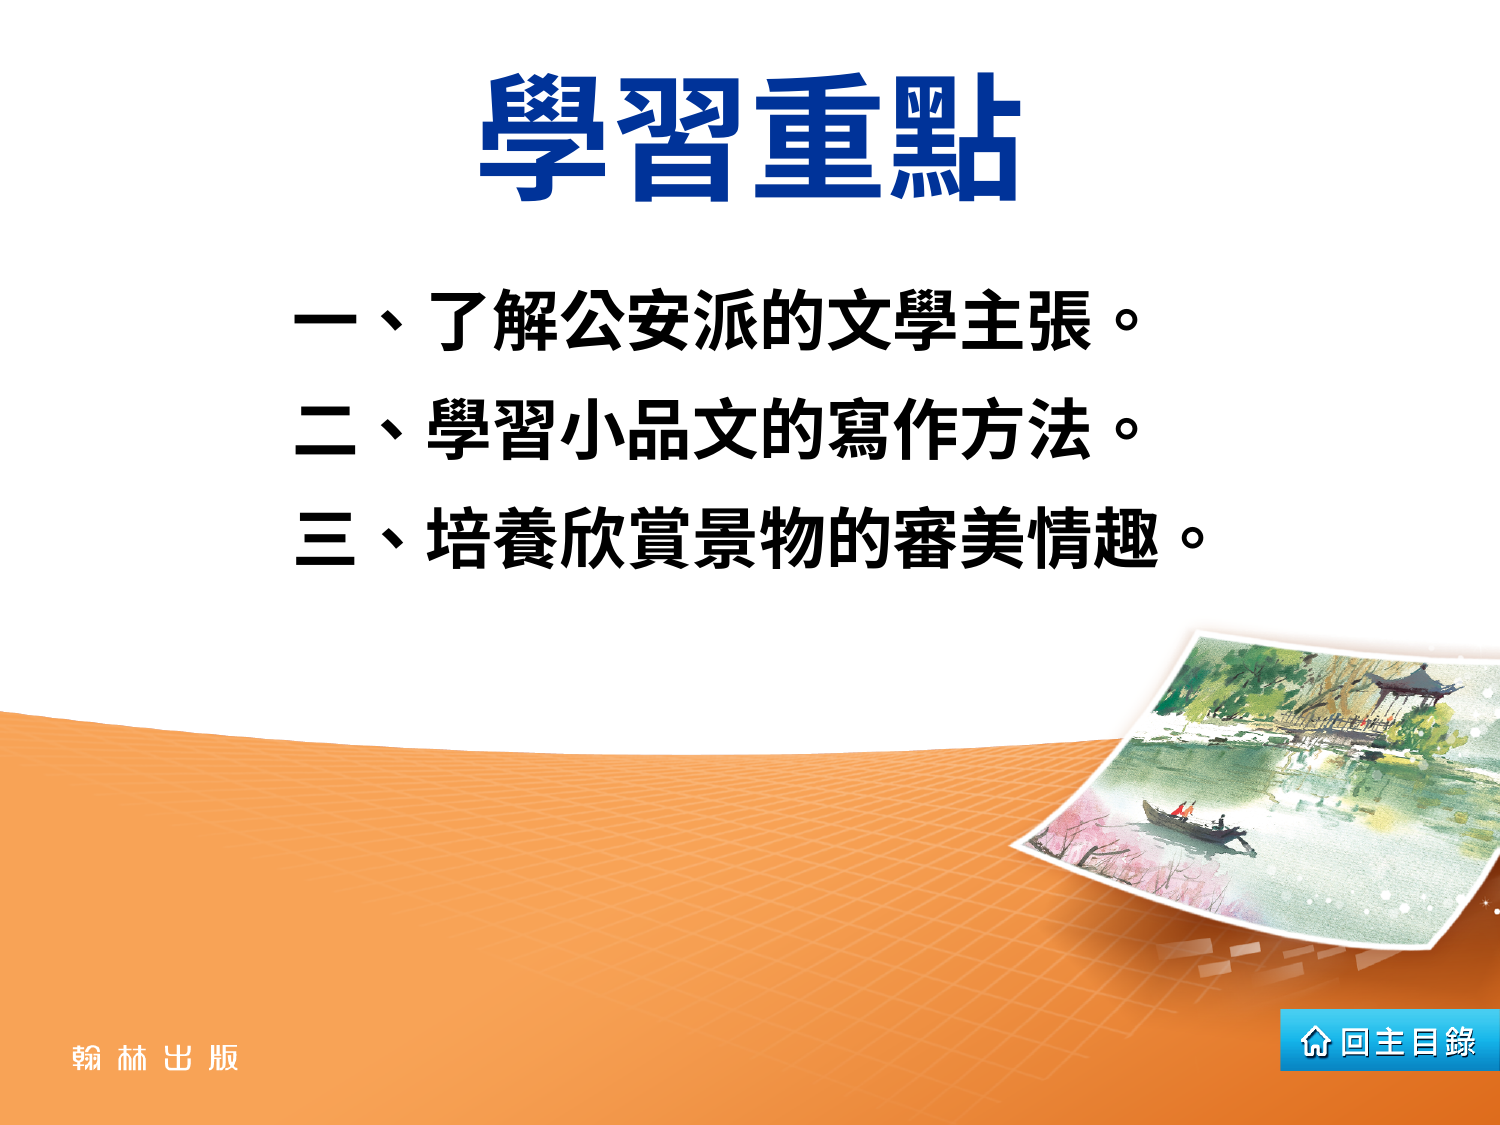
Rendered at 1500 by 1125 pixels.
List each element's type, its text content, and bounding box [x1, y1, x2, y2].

text_box 學習重點 [74, 45, 1425, 233]
picture [0, 0, 1500, 1125]
text_box 一、了解公安派的文學主張。 二、學習小品文的寫作方法。 三、培養欣賞景物的審美情趣。 [277, 255, 1253, 563]
